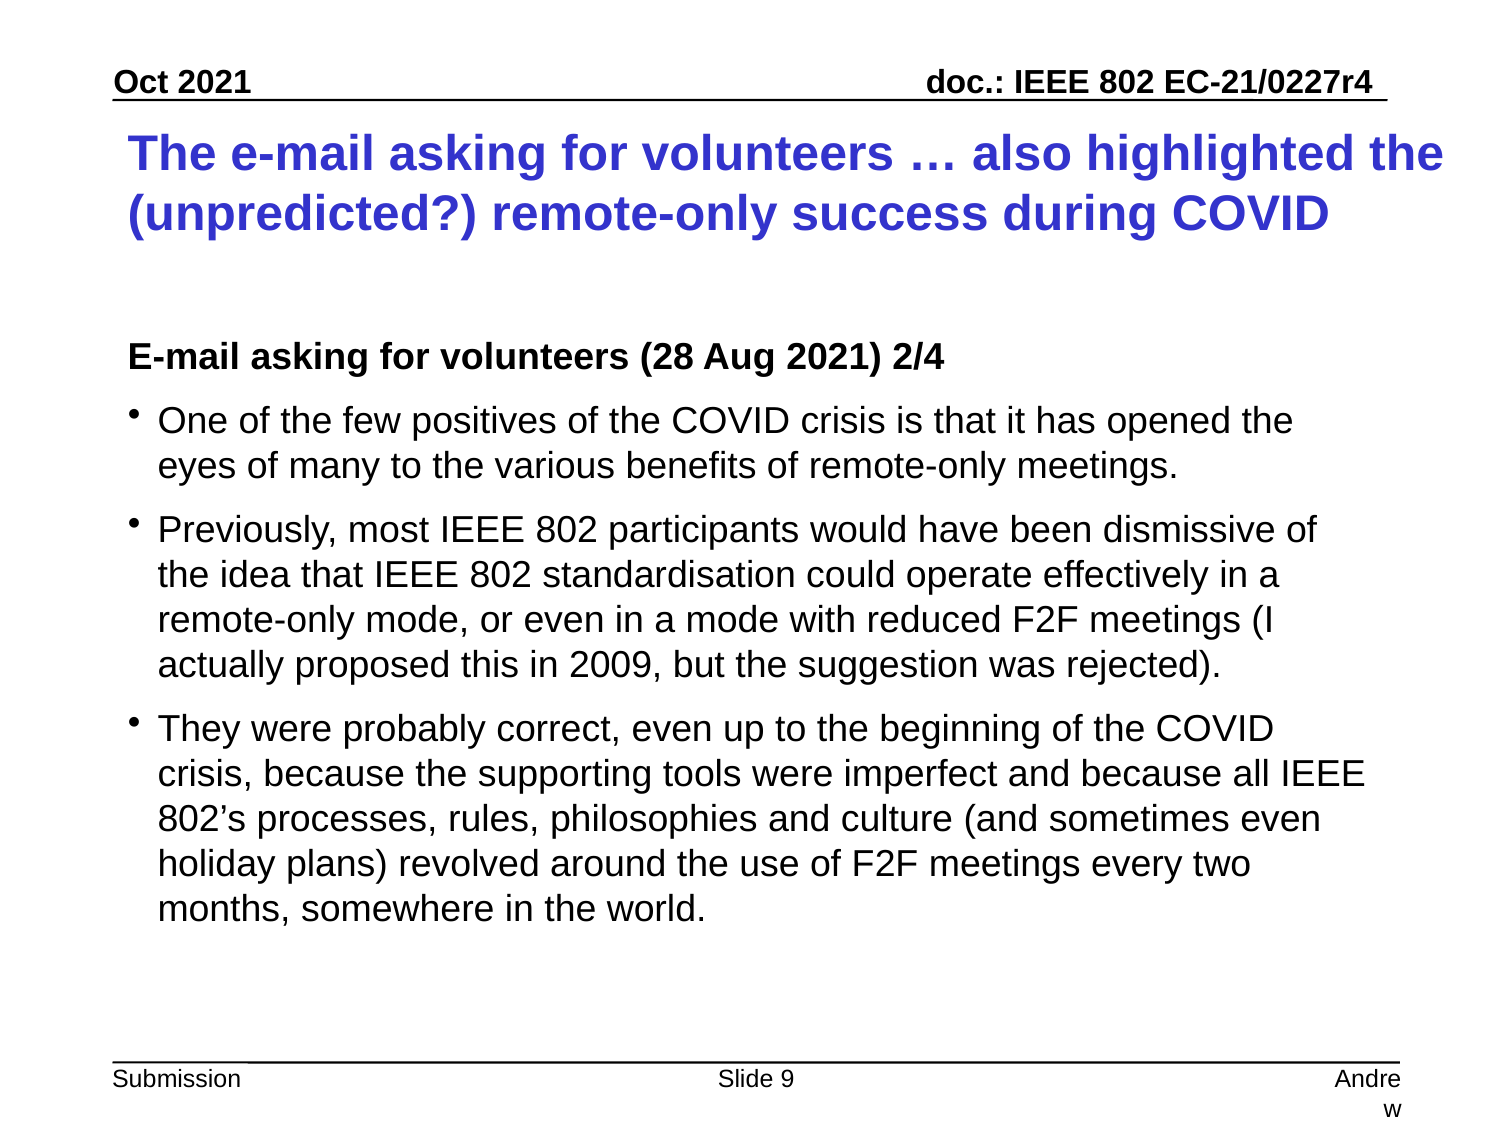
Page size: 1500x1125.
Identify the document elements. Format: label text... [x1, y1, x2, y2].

slide_number Slide 9 [709, 1061, 803, 1093]
list E-mail asking for volunteers (28 Aug 2021) 2/4 One of the few positives of the COVID crisis is that it has opened the eyes of many to the various benefits of remote-only meetings. Previously, most IEEE 802 participants would have been dismissive of the idea that IEEE 802 standardisation could operate effectively in a remote-only mode, or even in a mode with reduced F2F meetings (I actually proposed this in 2009, but the suggestion was rejected). They were probably correct, even up to the beginning of the COVID crisis, because the supporting tools were imperfect and because all IEEE 802’s processes, rules, philosophies and culture (and sometimes even holiday plans) revolved around the use of F2F meetings every two months, somewhere in the world. [112, 324, 1388, 1000]
footer Andrew Myles, Cisco [1320, 1061, 1402, 1093]
title The e-mail asking for volunteers … also highlighted the (unpredicted?) remote-only success during COVID [112, 112, 1475, 288]
